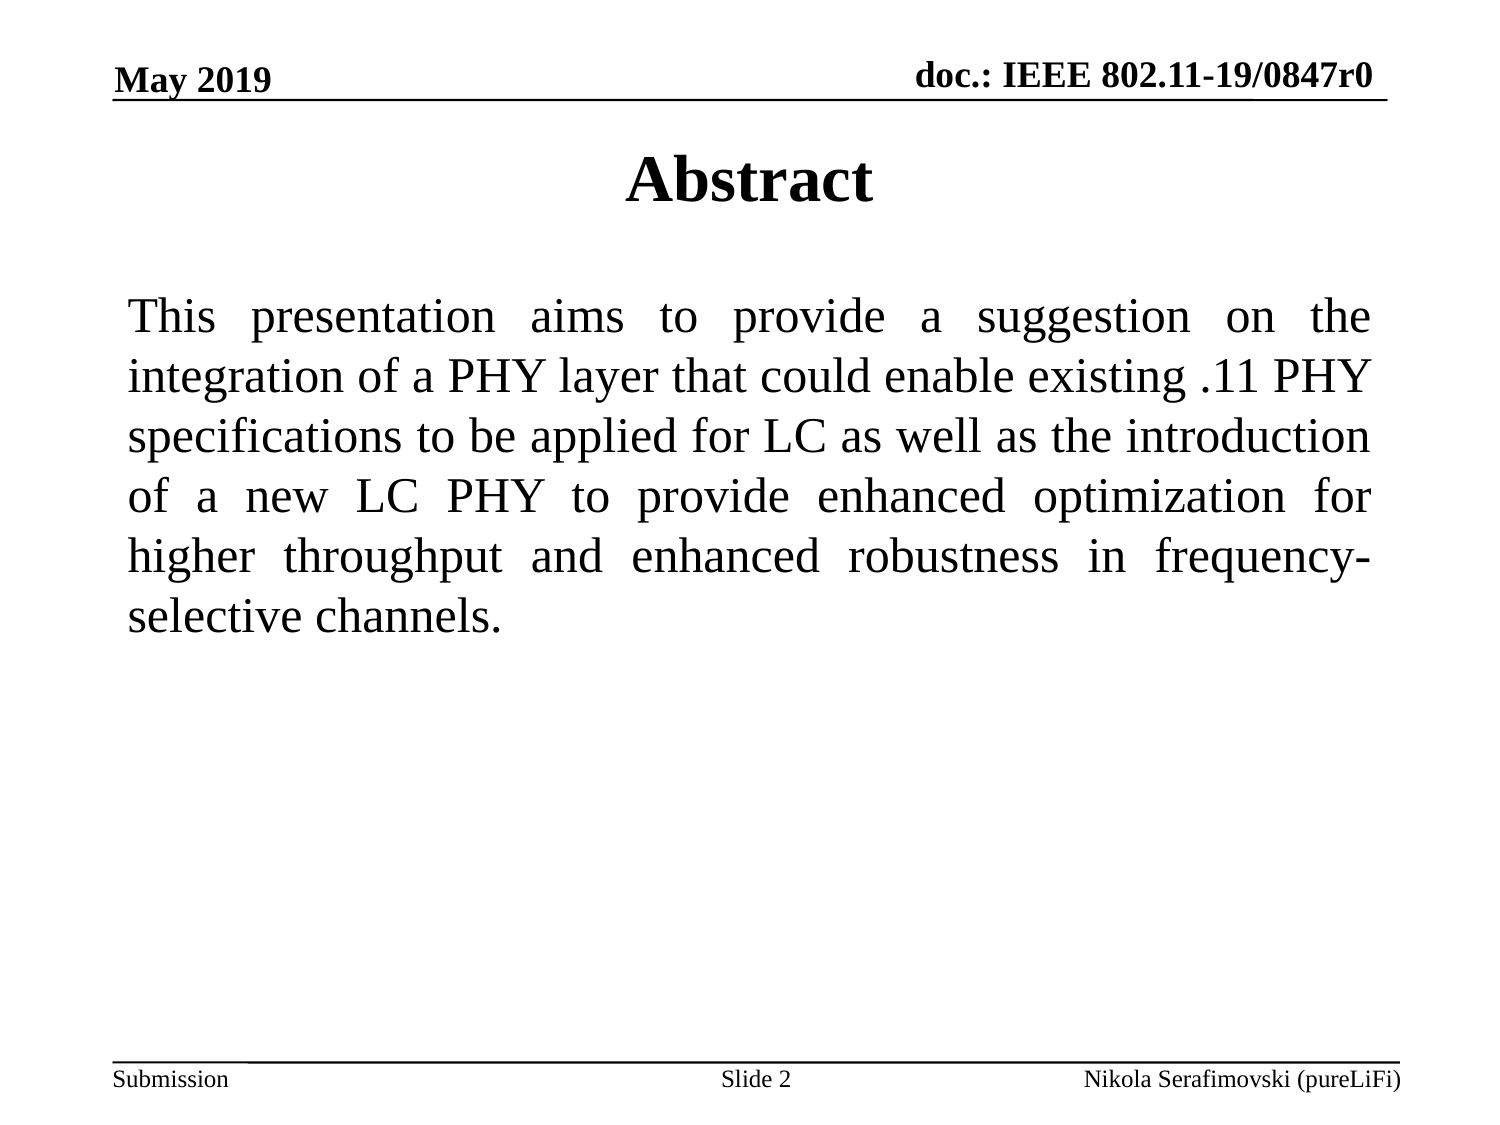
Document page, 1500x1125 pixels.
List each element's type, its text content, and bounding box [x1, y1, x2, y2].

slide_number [114, 54, 309, 101]
slide_number Slide 2 [712, 1061, 800, 1093]
text_box This presentation aims to provide a suggestion on the integration of a PHY layer that could enable existing .11 PHY specifications to be applied for LC as well as the introduction of a new LC PHY to provide enhanced optimization for higher throughput and enhanced robustness in frequency-selective channels. [112, 274, 1388, 950]
text_box Abstract [112, 87, 1388, 263]
footer Nikola Serafimovski (pureLiFi) [1024, 1061, 1402, 1093]
